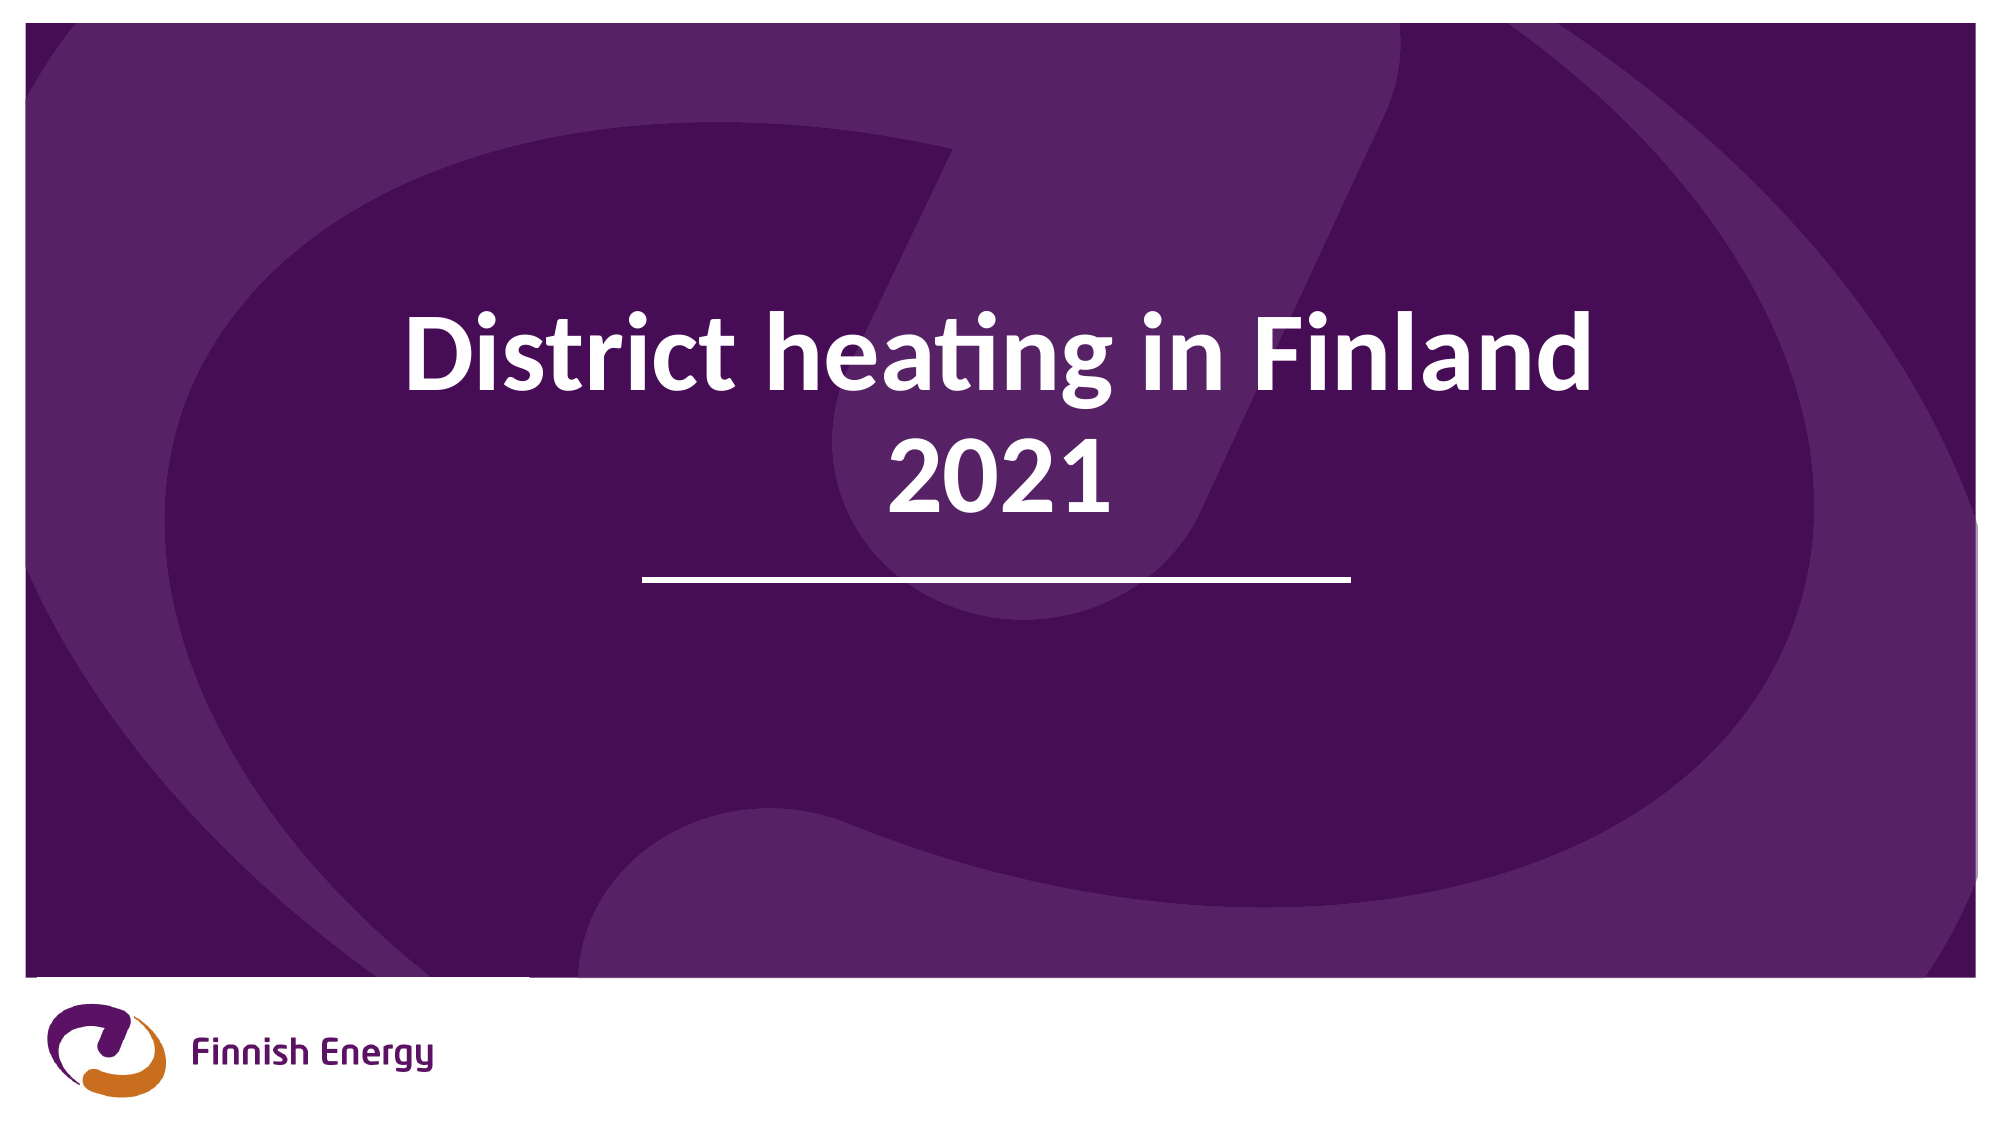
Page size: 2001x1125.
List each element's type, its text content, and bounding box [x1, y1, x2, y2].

title District heating in Finland 2021 [249, 243, 1750, 544]
picture [36, 977, 530, 1115]
